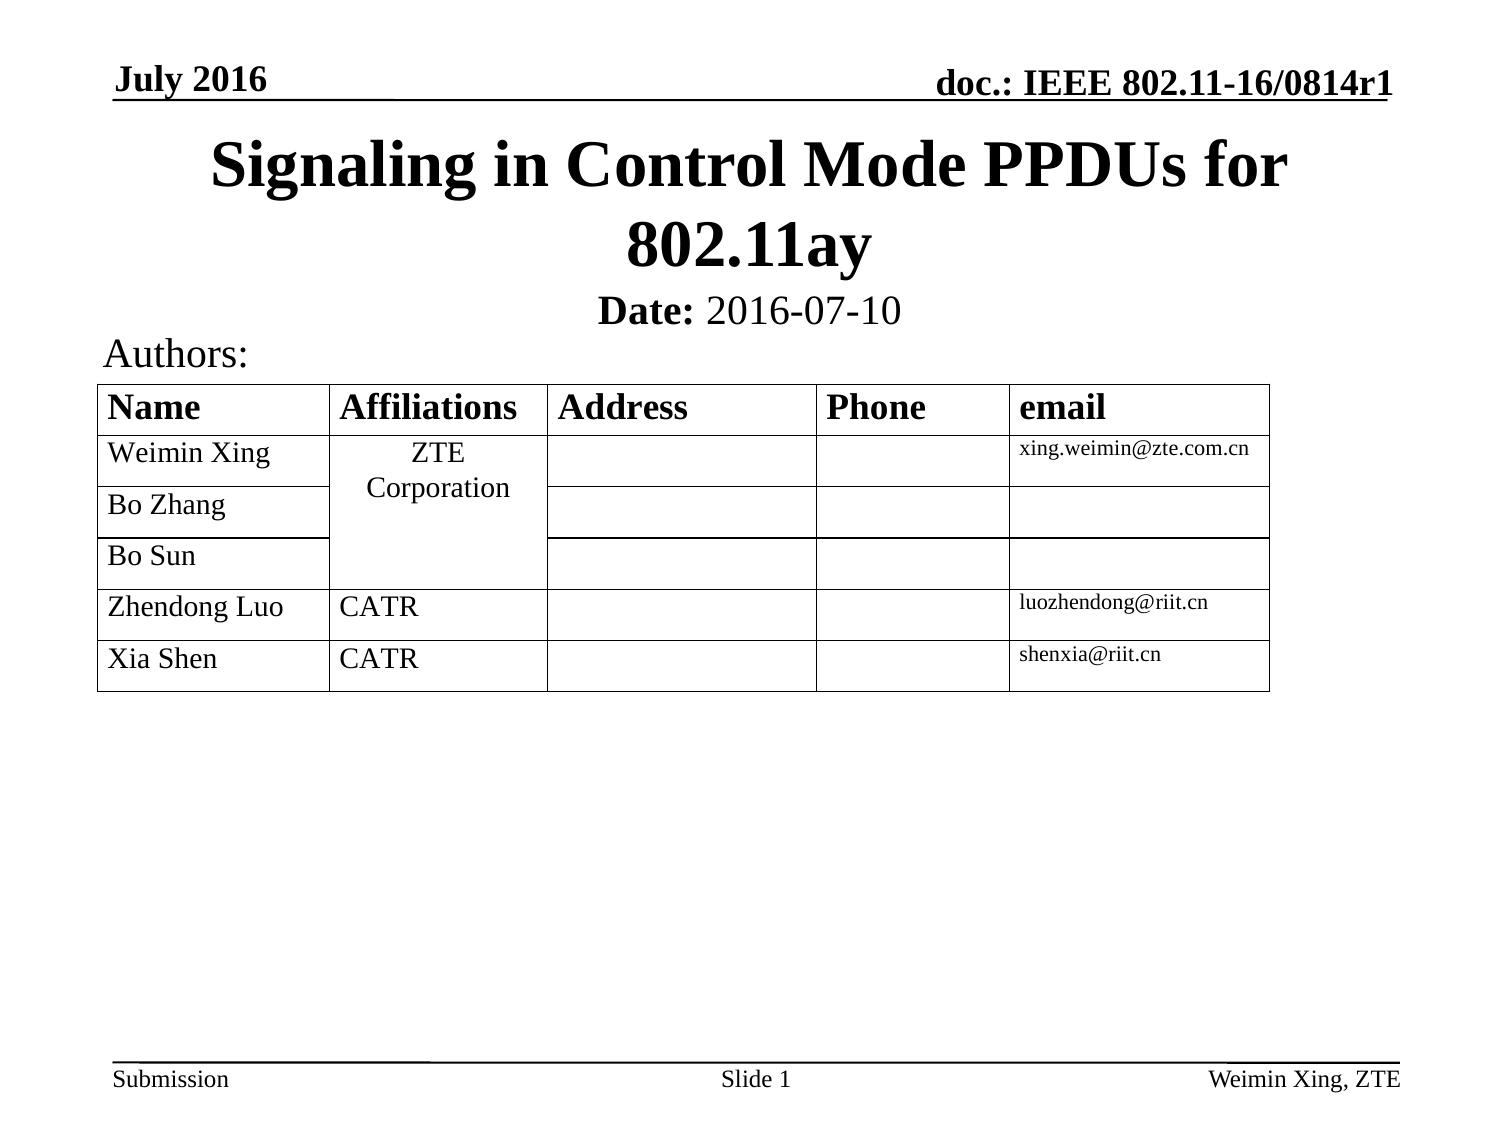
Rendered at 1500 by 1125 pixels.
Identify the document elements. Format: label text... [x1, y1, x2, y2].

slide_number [114, 54, 493, 100]
text_box Authors: [87, 318, 325, 381]
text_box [83, 383, 1297, 736]
list Date: 2016-07-10 [112, 274, 1388, 341]
footer Weimin Xing, ZTE [902, 1061, 1402, 1093]
slide_number Slide 1 [712, 1061, 800, 1123]
title Signaling in Control Mode PPDUs for 802.11ay [112, 112, 1388, 274]
